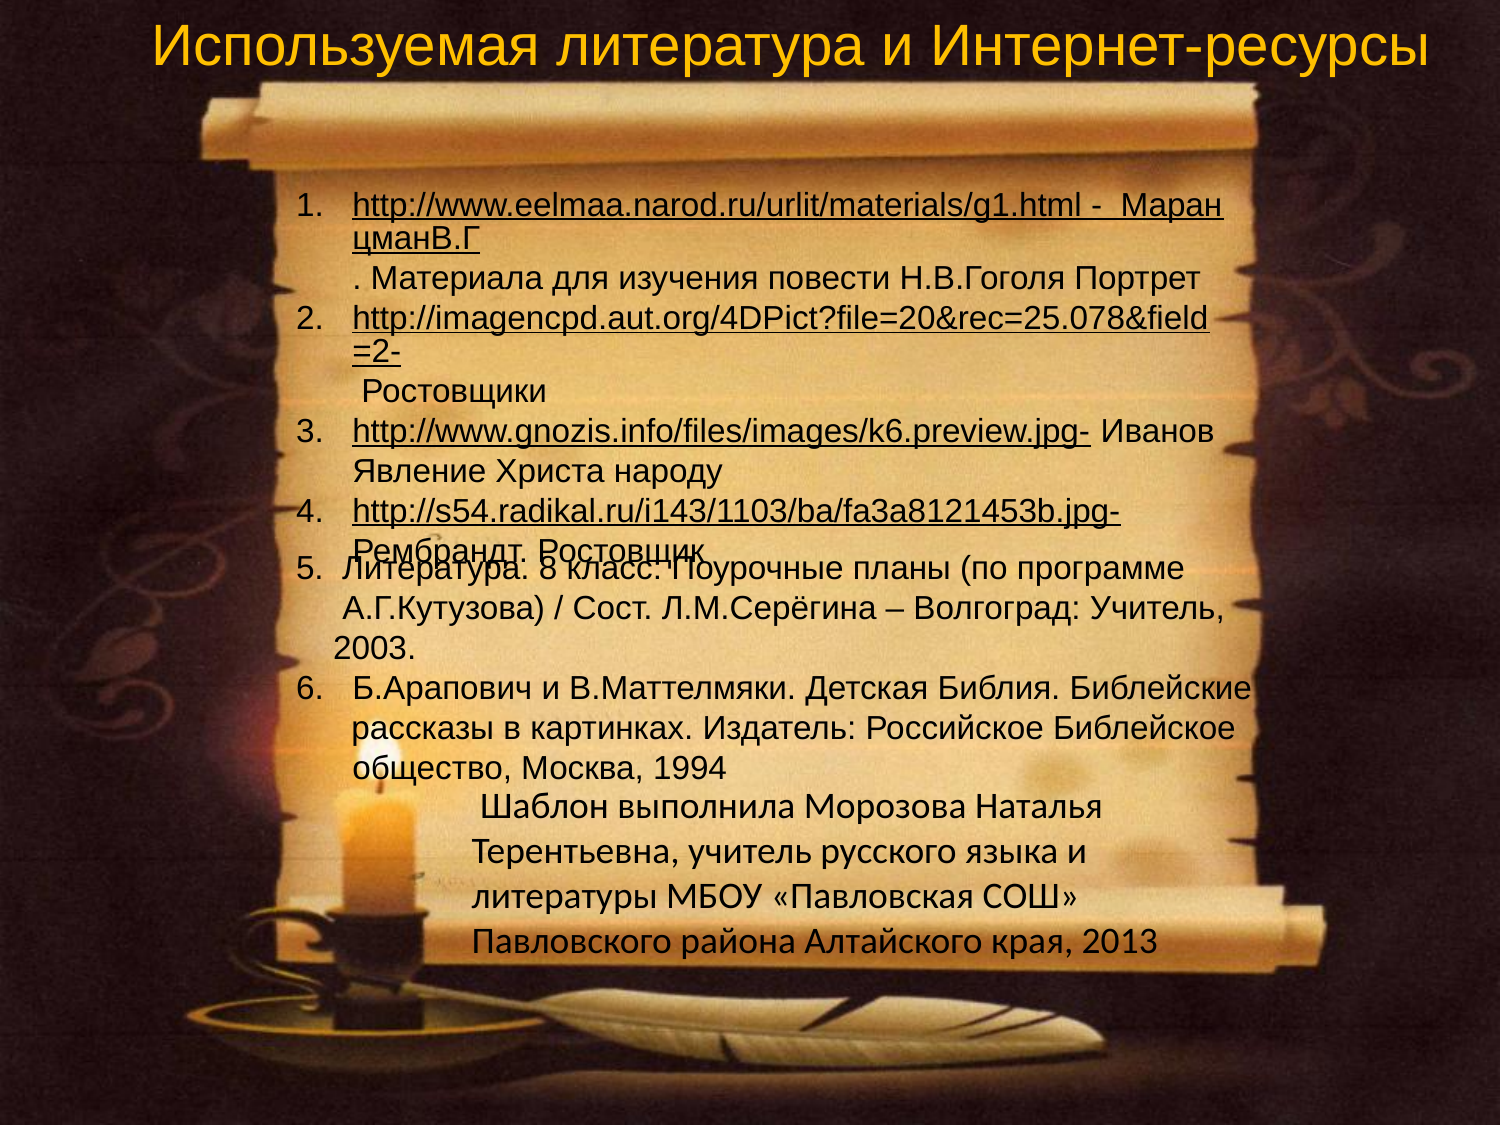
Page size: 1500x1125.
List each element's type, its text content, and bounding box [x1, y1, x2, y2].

text_box 5. Литература. 8 класс: Поурочные планы (по программе А.Г.Кутузова) / Сост. Л.М.Серёгина – Волгоград: Учитель, 2003. Б.Арапович и В.Маттелмяки. Детская Библия. Библейские рассказы в картинках. Издатель: Российское Библейское общество, Москва, 1994 [281, 538, 1278, 794]
text_box http://www.eelmaa.narod.ru/urlit/materials/g1.html - МаранцманВ.Г. Материала для изучения повести Н.В.Гоголя Портрет http://imagencpd.aut.org/4DPict?file=20&rec=25.078&field=2- Ростовщики http://www.gnozis.info/files/images/k6.preview.jpg- Иванов Явление Христа народу http://s54.radikal.ru/i143/1103/ba/fa3a8121453b.jpg- Рембрандт. Ростовщик [281, 175, 1243, 538]
picture [0, 0, 1500, 1125]
text_box Используемая литература и Интернет-ресурсы [136, 0, 1463, 85]
